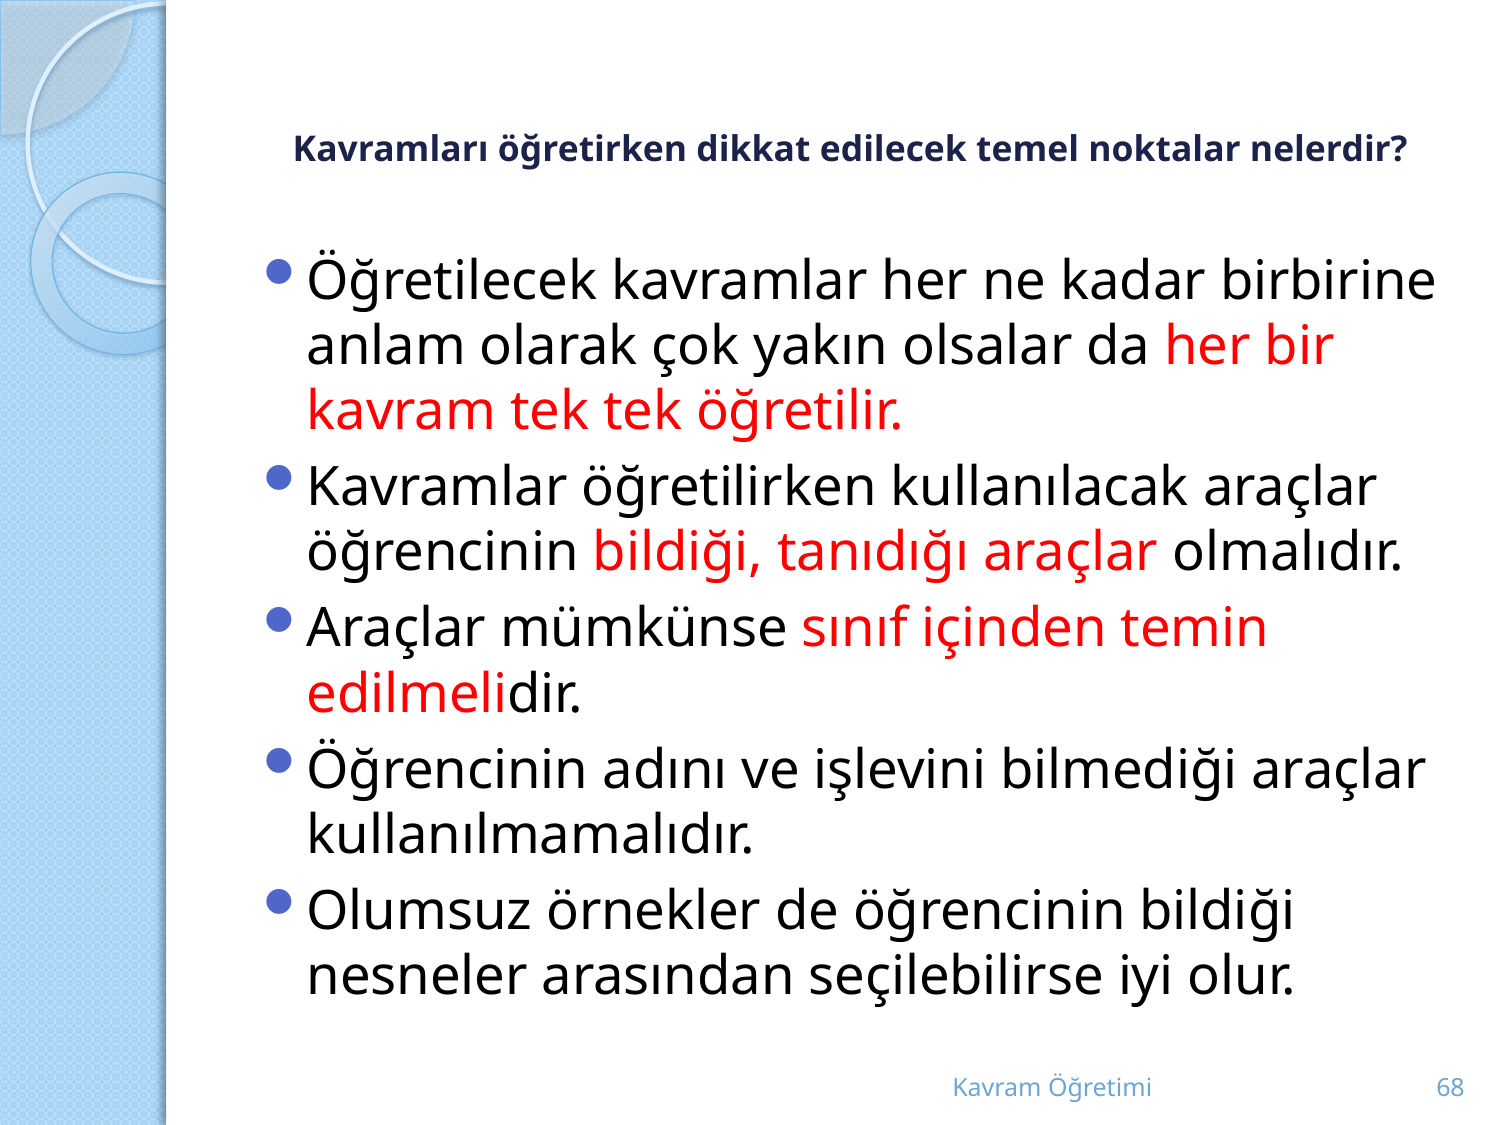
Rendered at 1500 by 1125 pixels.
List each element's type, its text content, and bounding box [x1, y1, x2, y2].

slide_number 68 [1413, 1034, 1488, 1113]
title Kavramları öğretirken dikkat edilecek temel noktalar nelerdir? [235, 45, 1466, 233]
footer Kavram Öğretimi [937, 1034, 1413, 1113]
list Öğretilecek kavramlar her ne kadar birbirine anlam olarak çok yakın olsalar da her bir kavram tek tek öğretilir. Kavramlar öğretilirken kullanılacak araçlar öğrencinin bildiği, tanıdığı araçlar olmalıdır. Araçlar mümkünse sınıf içinden temin edilmelidir. Öğrencinin adını ve işlevini bilmediği araçlar kullanılmamalıdır. Olumsuz örnekler de öğrencinin bildiği nesneler arasından seçilebilirse iyi olur. [235, 237, 1466, 1025]
